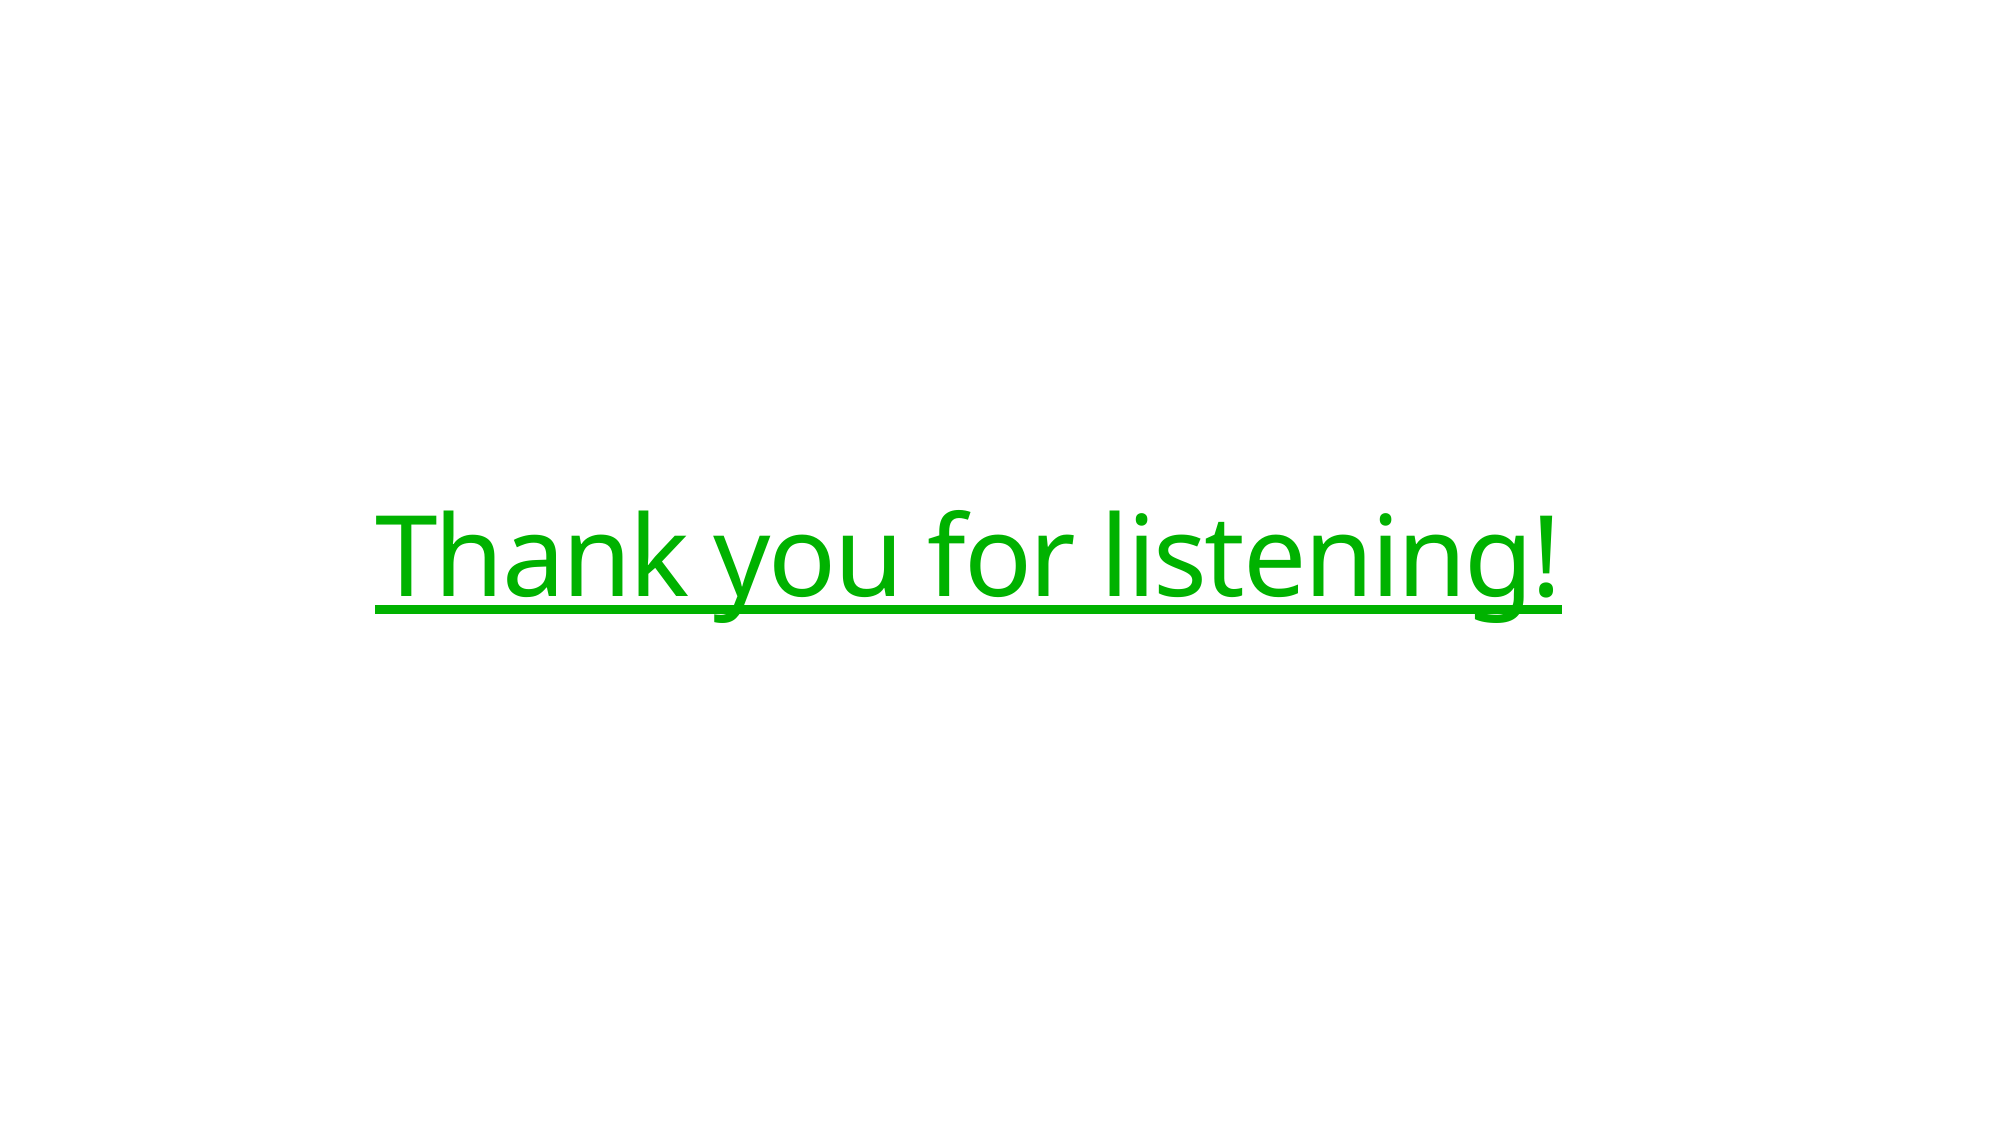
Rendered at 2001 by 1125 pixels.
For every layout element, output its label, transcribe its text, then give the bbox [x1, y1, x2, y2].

text_box Thank you for listening! [359, 426, 1607, 699]
